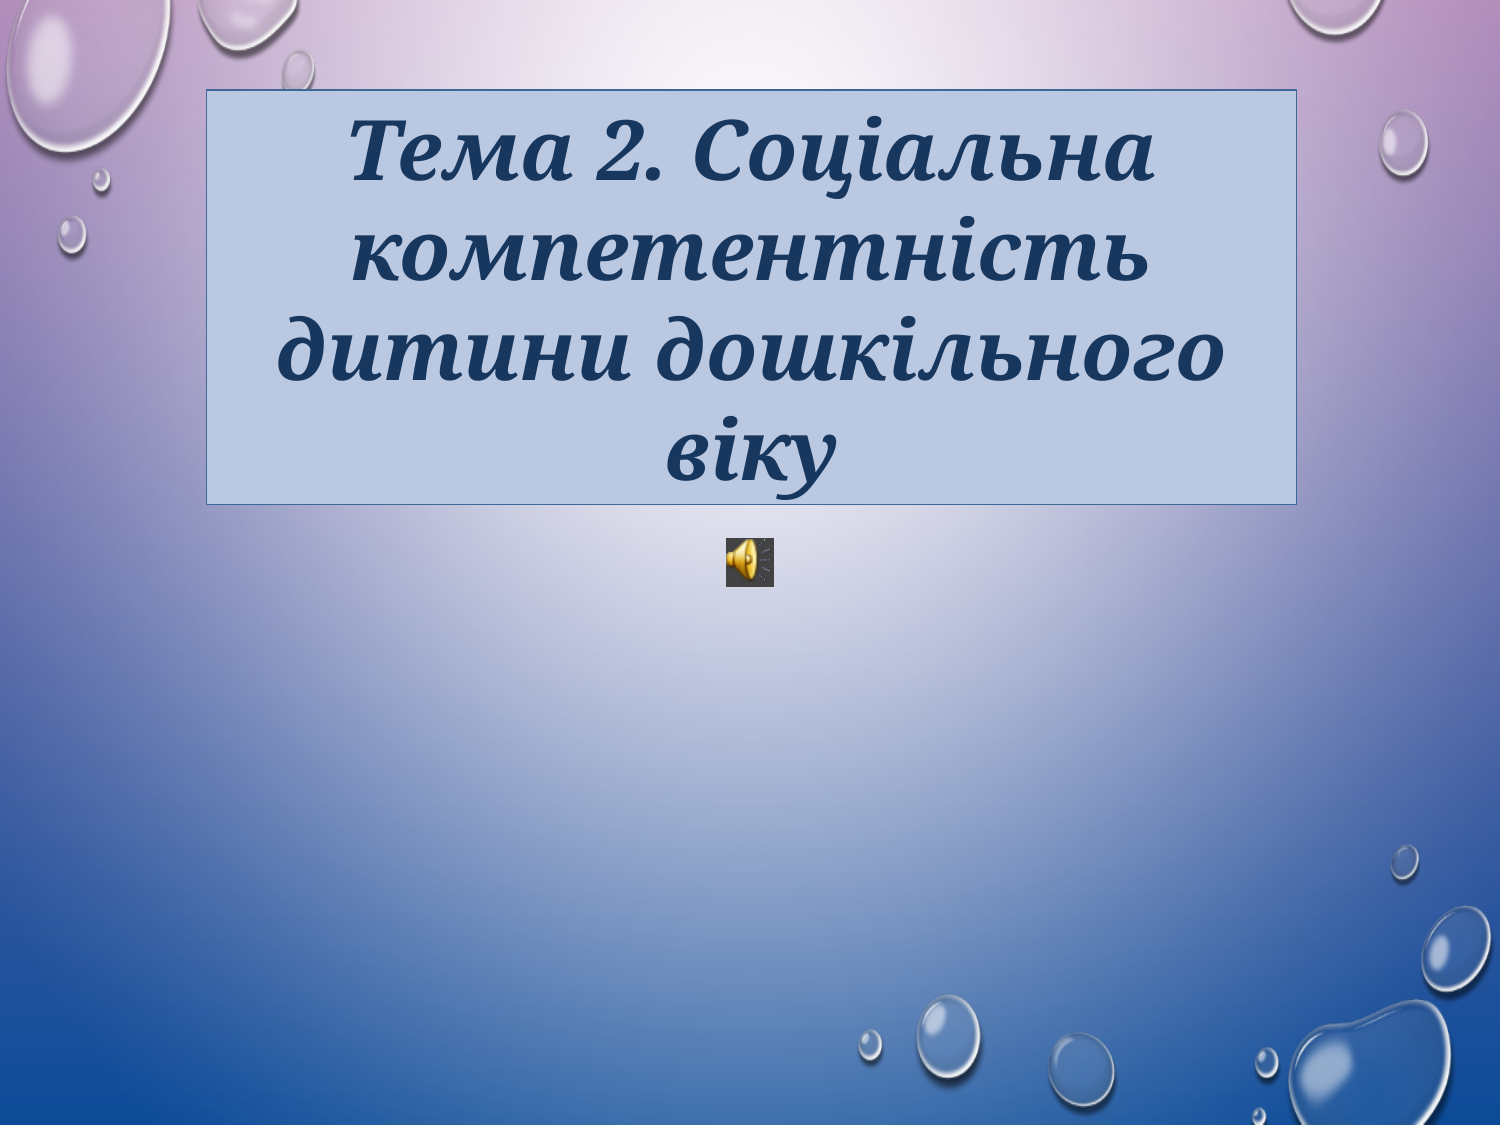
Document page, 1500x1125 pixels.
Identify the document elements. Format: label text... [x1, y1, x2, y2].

text_box [820, 35, 1067, 96]
text_box Тема 2. Соціальна компетентність дитини дошкільного віку [206, 89, 1297, 505]
picture [0, 0, 1500, 1125]
